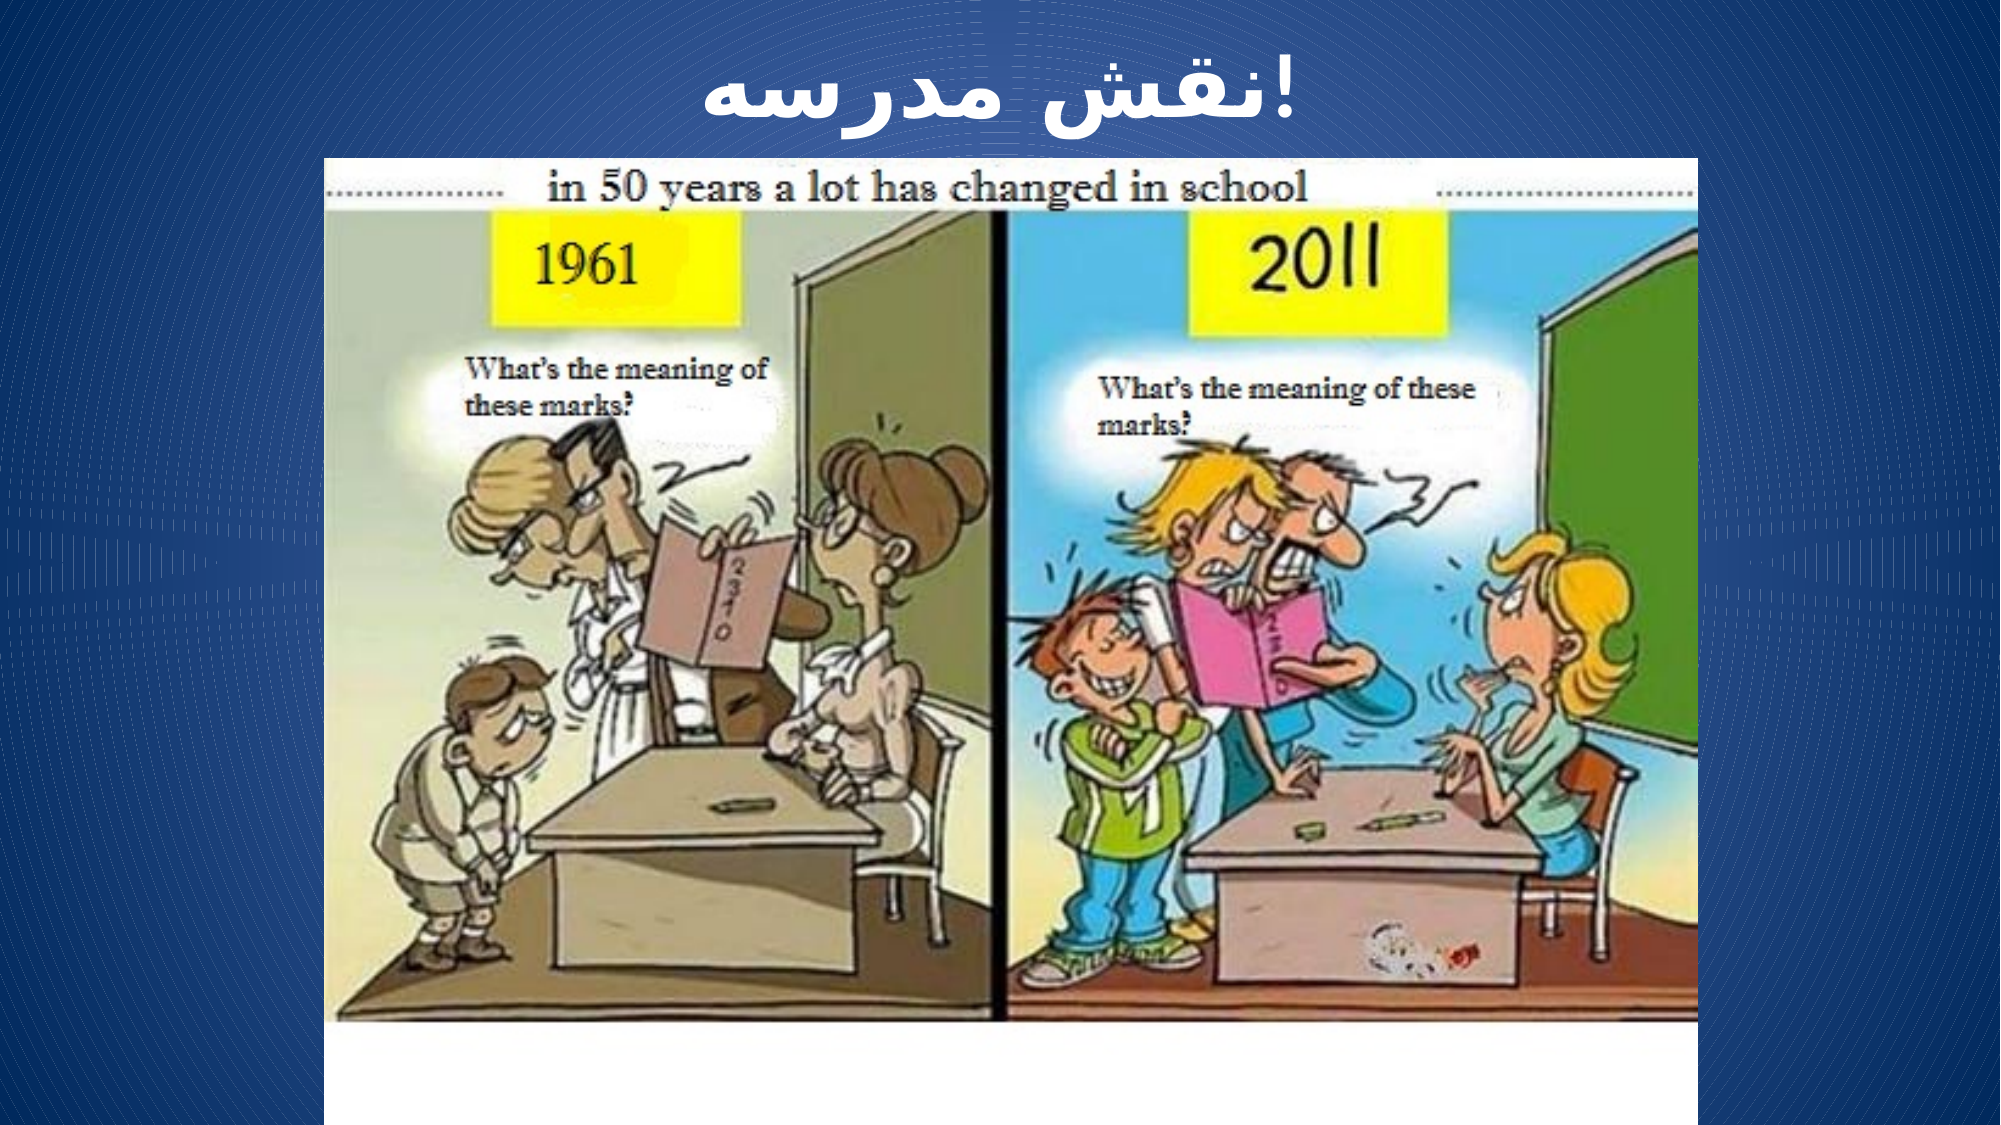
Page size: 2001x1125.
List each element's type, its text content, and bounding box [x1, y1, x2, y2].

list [324, 158, 1699, 1125]
title نقش مدرسه! [324, 0, 1675, 149]
